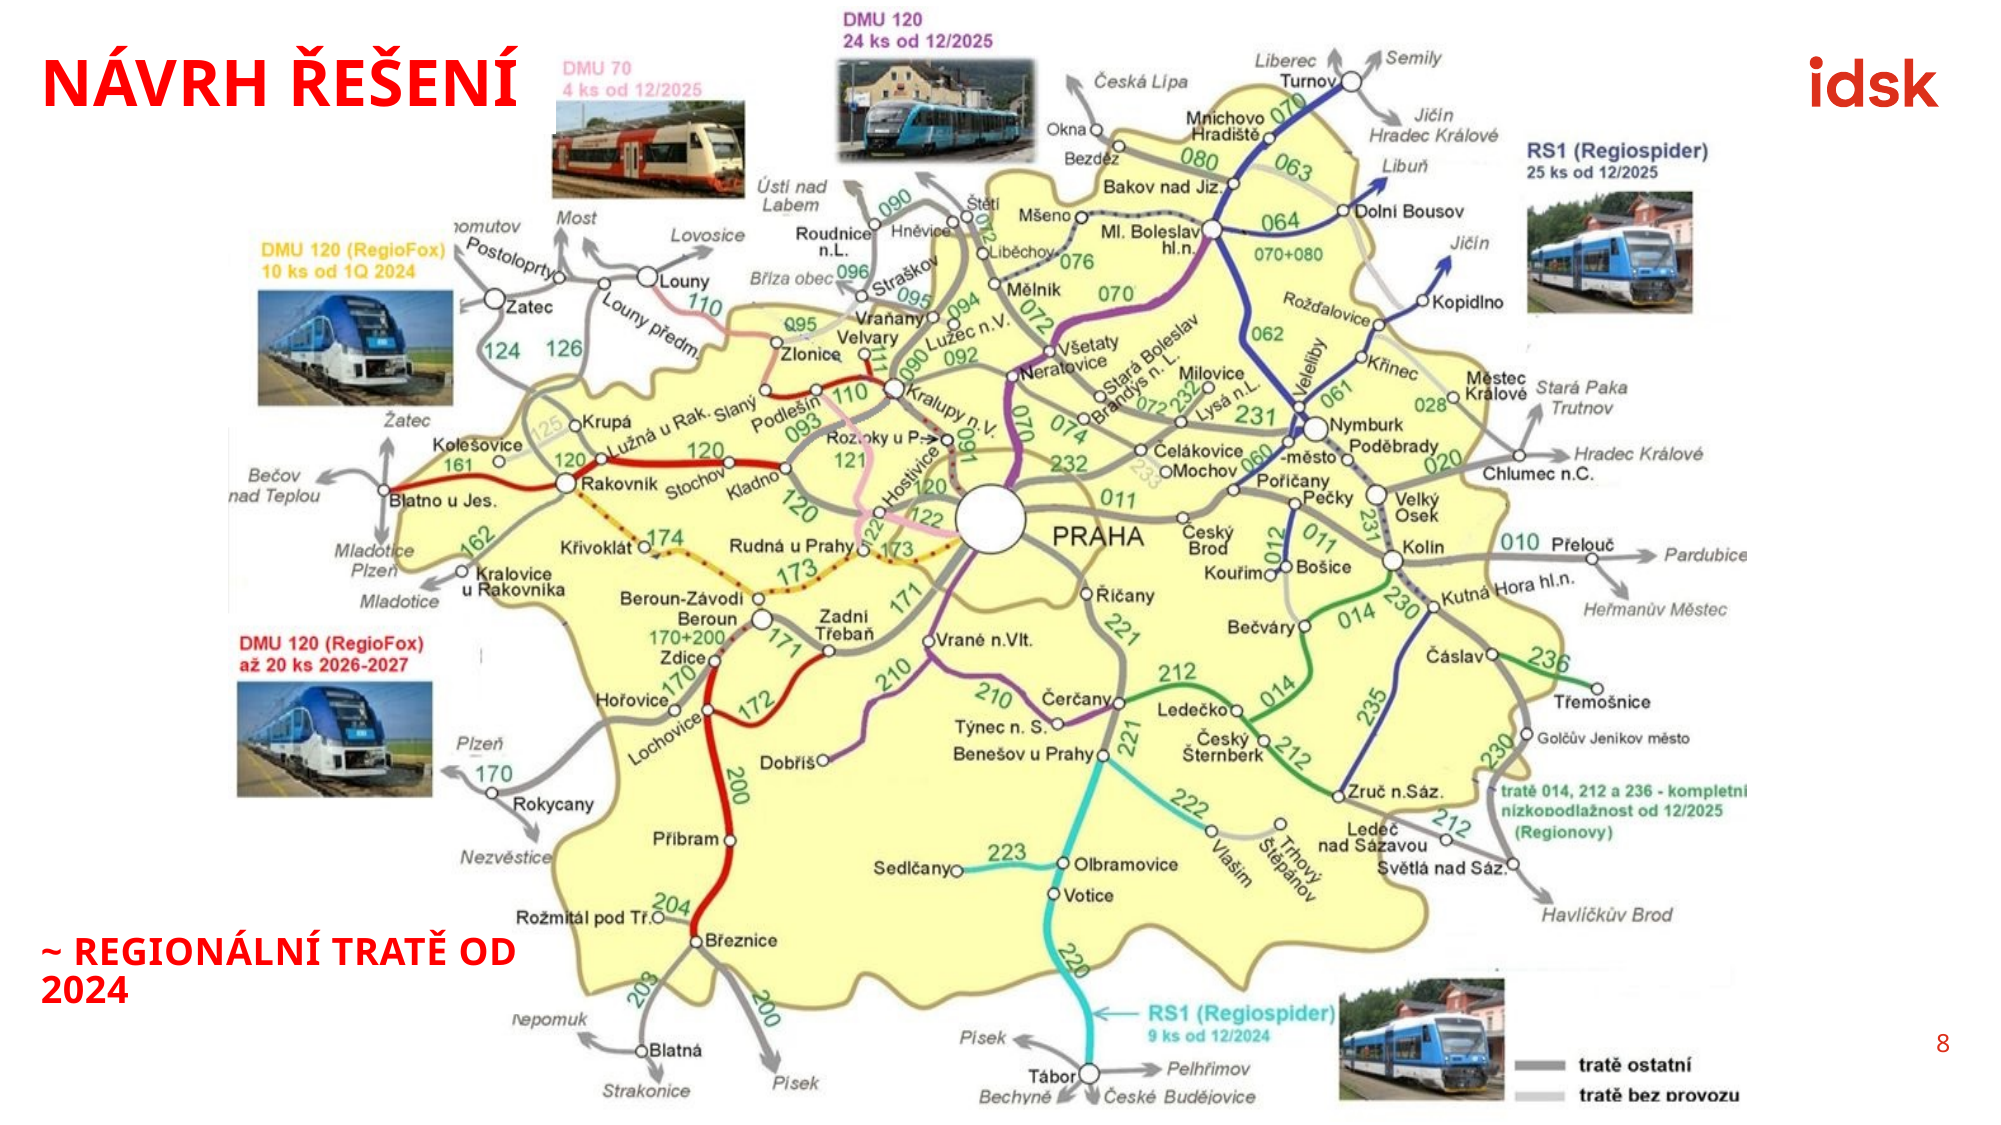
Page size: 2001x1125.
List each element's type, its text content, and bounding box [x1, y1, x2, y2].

title ~ REGIONÁLNÍ TRATĚ OD 2024 [40, 934, 228, 1015]
text_box NÁVRH ŘEŠENÍ [40, 54, 228, 134]
picture [228, 6, 1747, 1122]
slide_number 8 [1747, 1014, 1951, 1075]
